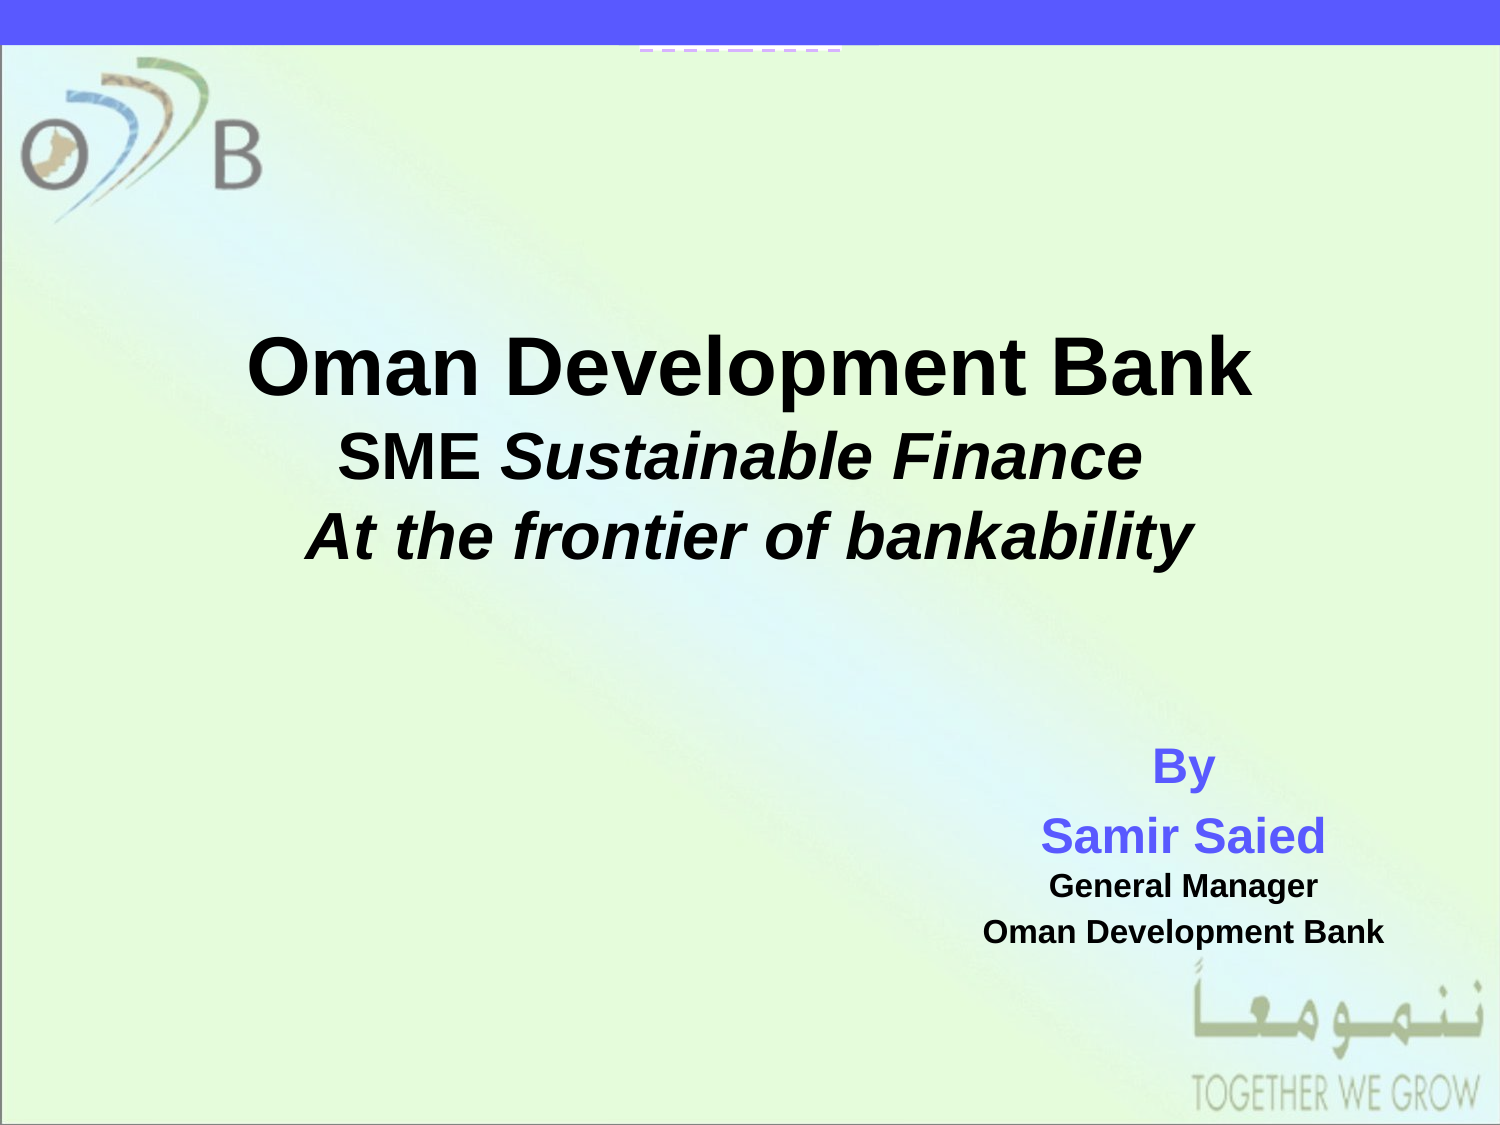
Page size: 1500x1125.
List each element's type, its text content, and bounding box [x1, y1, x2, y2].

title Oman Development Bank SME Sustainable Finance At the frontier of bankability [0, 46, 1500, 1125]
text_box [0, 0, 1500, 46]
subtitle By Samir Saied General Manager Oman Development Bank [903, 726, 1464, 884]
